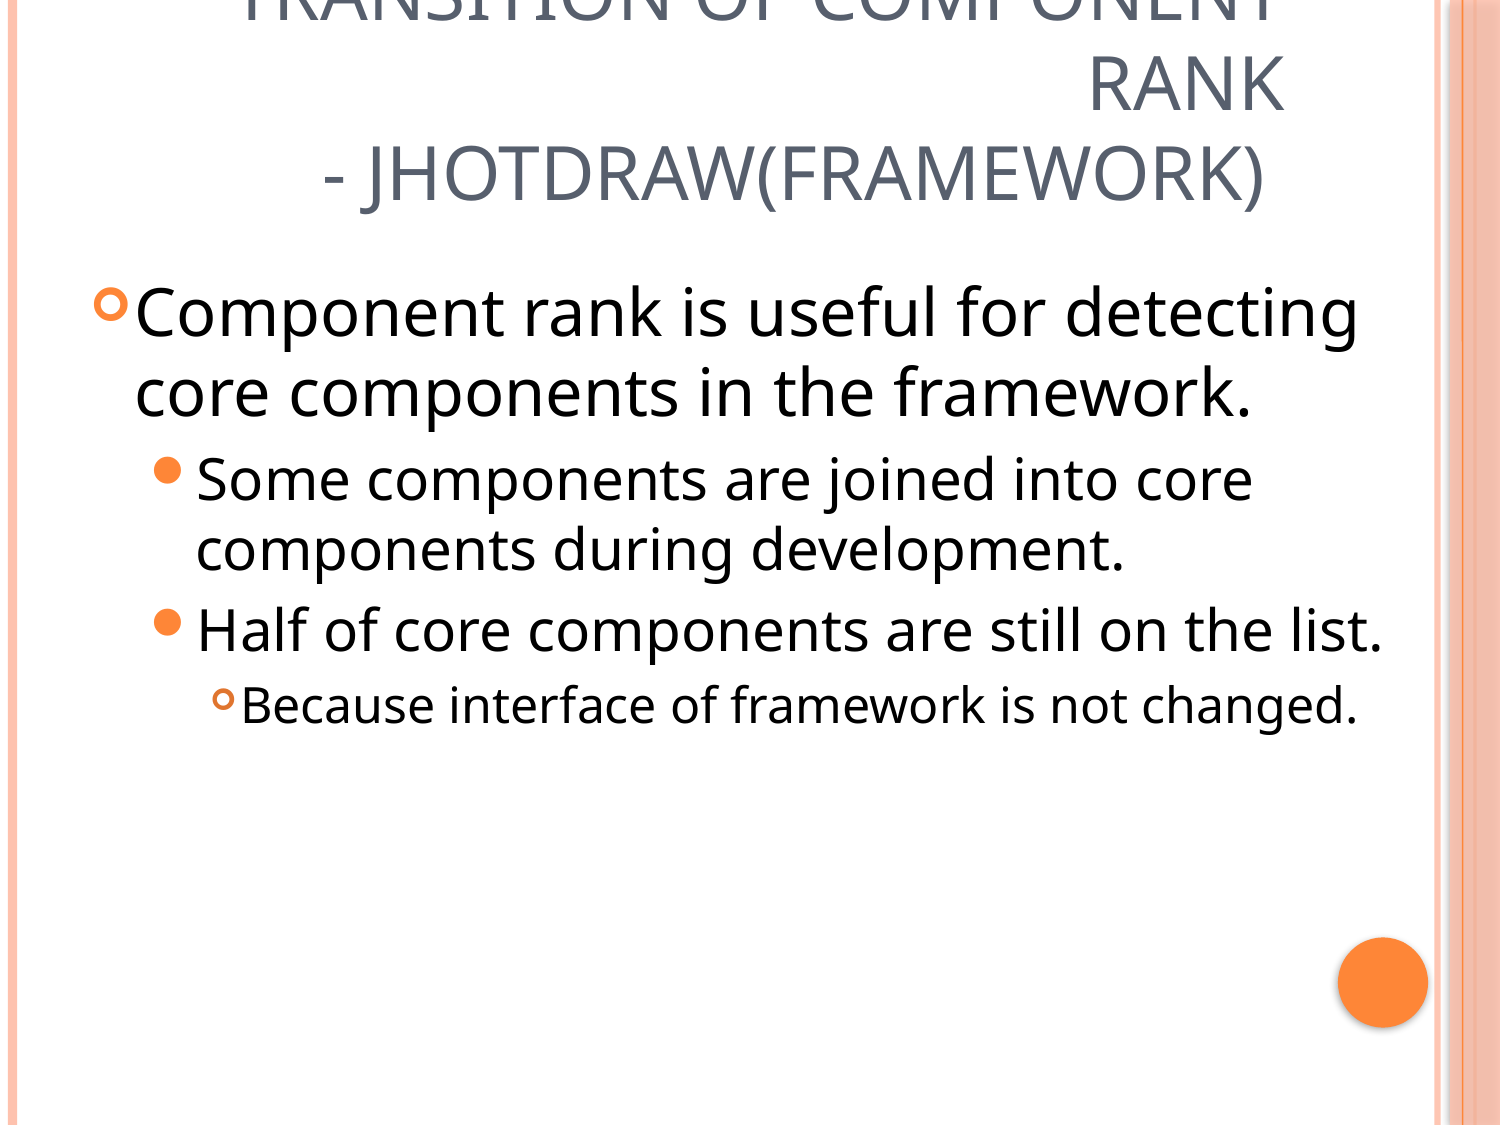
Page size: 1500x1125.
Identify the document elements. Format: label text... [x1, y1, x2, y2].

list Component rank is useful for detecting core components in the framework. Some components are joined into core components during development. Half of core components are still on the list. Because interface of framework is not changed. [74, 262, 1407, 1063]
title Transition of Component Rank - JHotDraw(Framework) [75, 35, 1300, 223]
